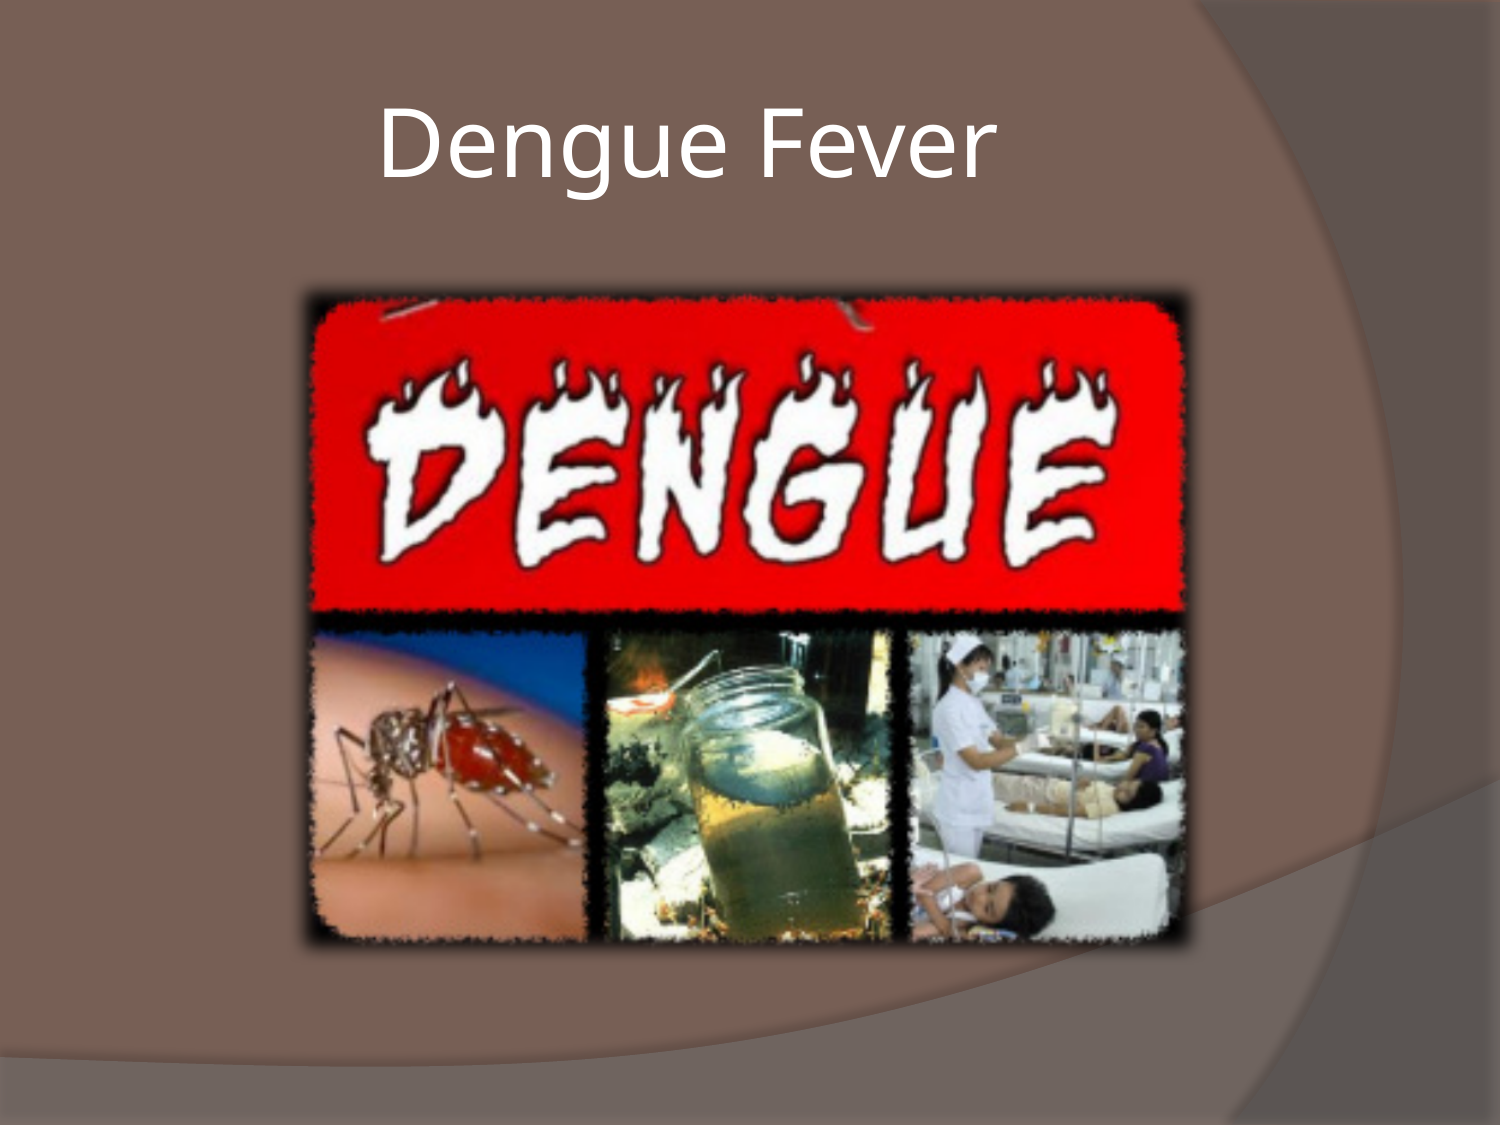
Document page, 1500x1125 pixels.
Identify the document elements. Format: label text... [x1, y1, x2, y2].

title Dengue Fever [75, 45, 1301, 233]
picture [287, 274, 1208, 966]
